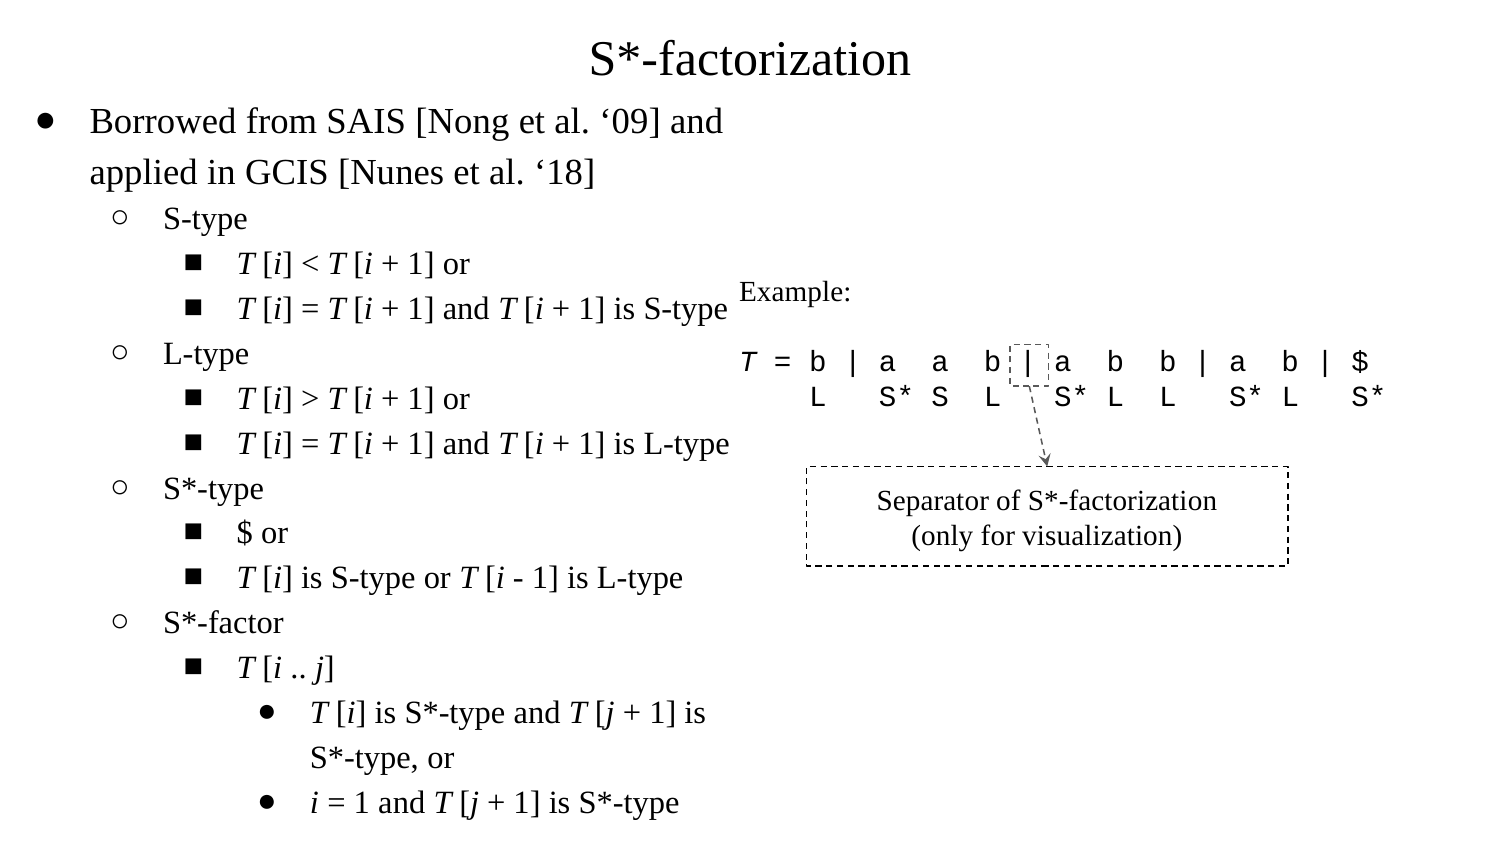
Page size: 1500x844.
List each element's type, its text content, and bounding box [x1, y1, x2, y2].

list Borrowed from SAIS [Nong et al. ‘09] and applied in GCIS [Nunes et al. ‘18] S-type T [i] < T [i + 1] or T [i] = T [i + 1] and T [i + 1] is S-type L-type T [i] > T [i + 1] or T [i] = T [i + 1] and T [i + 1] is L-type S*-type $ or T [i] is S-type or T [i - 1] is L-type S*-factor T [i .. j] T [i] is S*-type and T [j + 1] is S*-type, or i = 1 and T [j + 1] is S*-type [1, 75, 750, 844]
text_box Separator of S*-factorization (only for visualization) [806, 466, 1288, 567]
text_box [1029, 385, 1048, 467]
text_box [1010, 344, 1049, 387]
title S*-factorization [51, 10, 1449, 105]
text_box Example: T = b | a a b | a b b | a b | $ L S* S L S* L L S* L S* [724, 257, 1406, 428]
